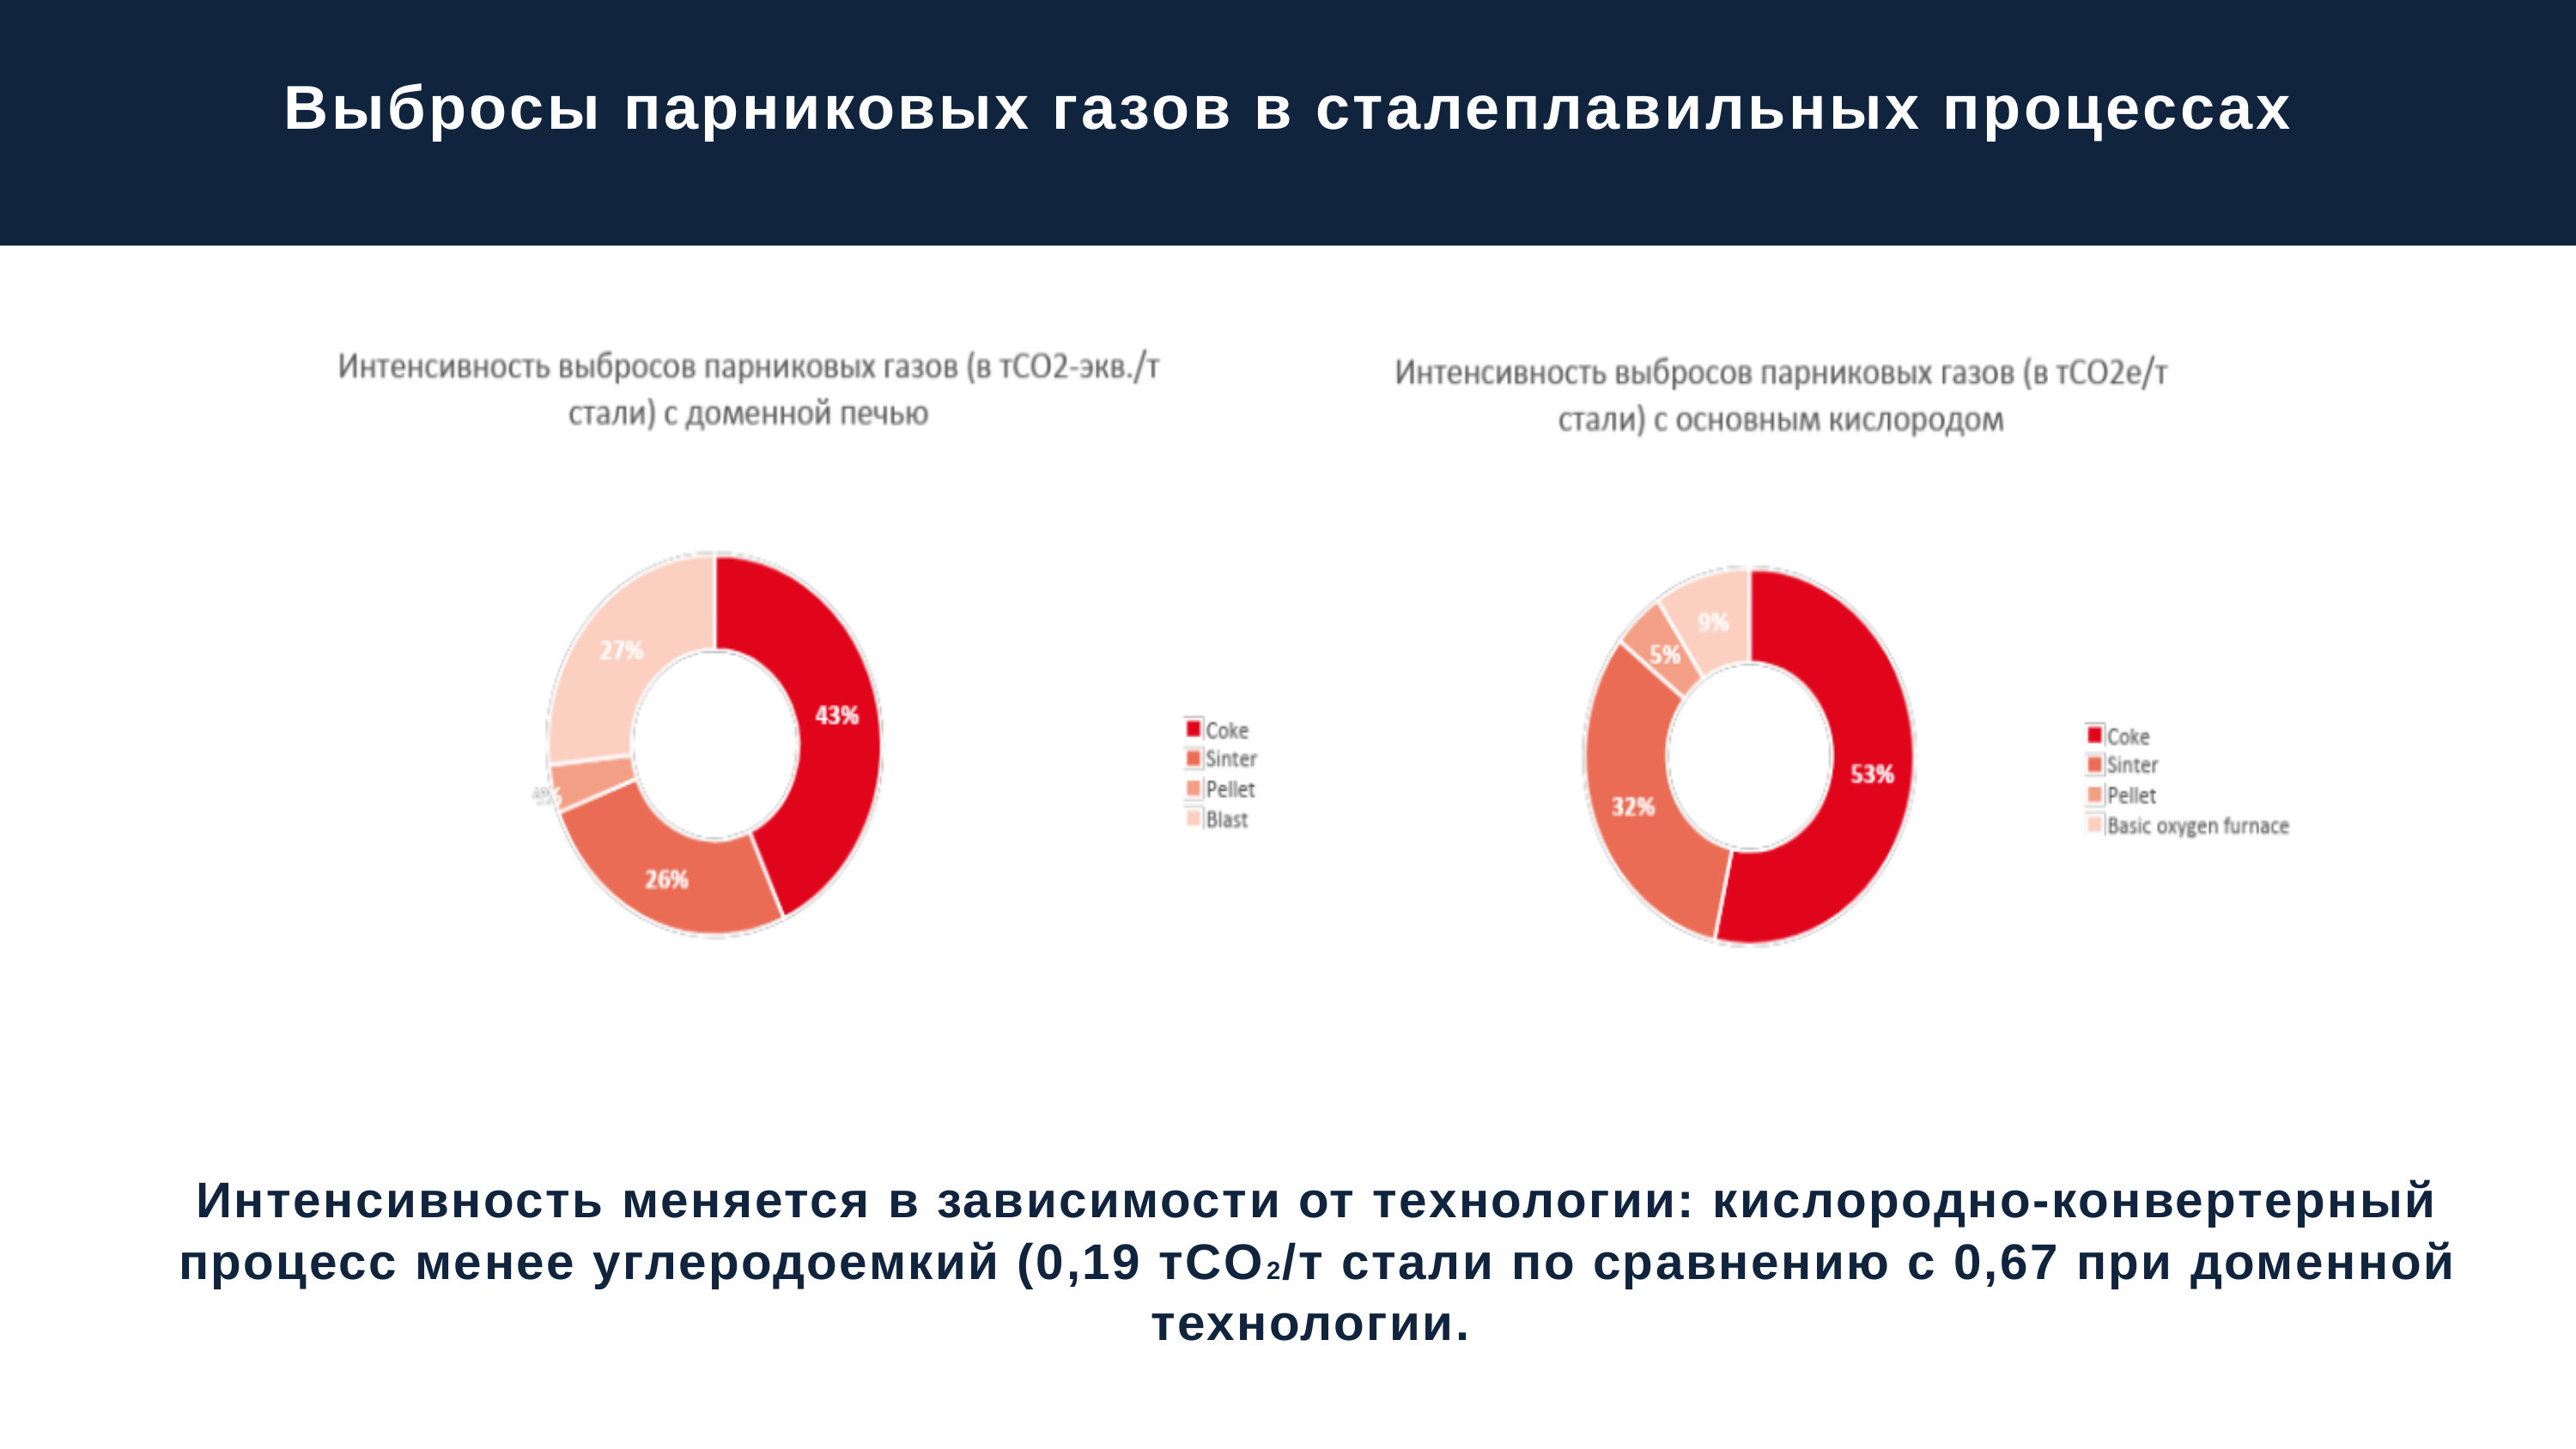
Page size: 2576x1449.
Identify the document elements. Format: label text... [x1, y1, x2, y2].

text_box [309, 334, 2328, 1078]
text_box Интенсивность меняется в зависимости от технологии: кислородно-конвертерный процесс менее углеродоемкий (0,19 тCO2/т стали по сравнению с 0,67 при доменной технологии. [171, 1166, 2465, 1351]
text_box [0, 0, 2576, 246]
text_box Выбросы парниковых газов в сталеплавильных процессах [155, 54, 2421, 142]
